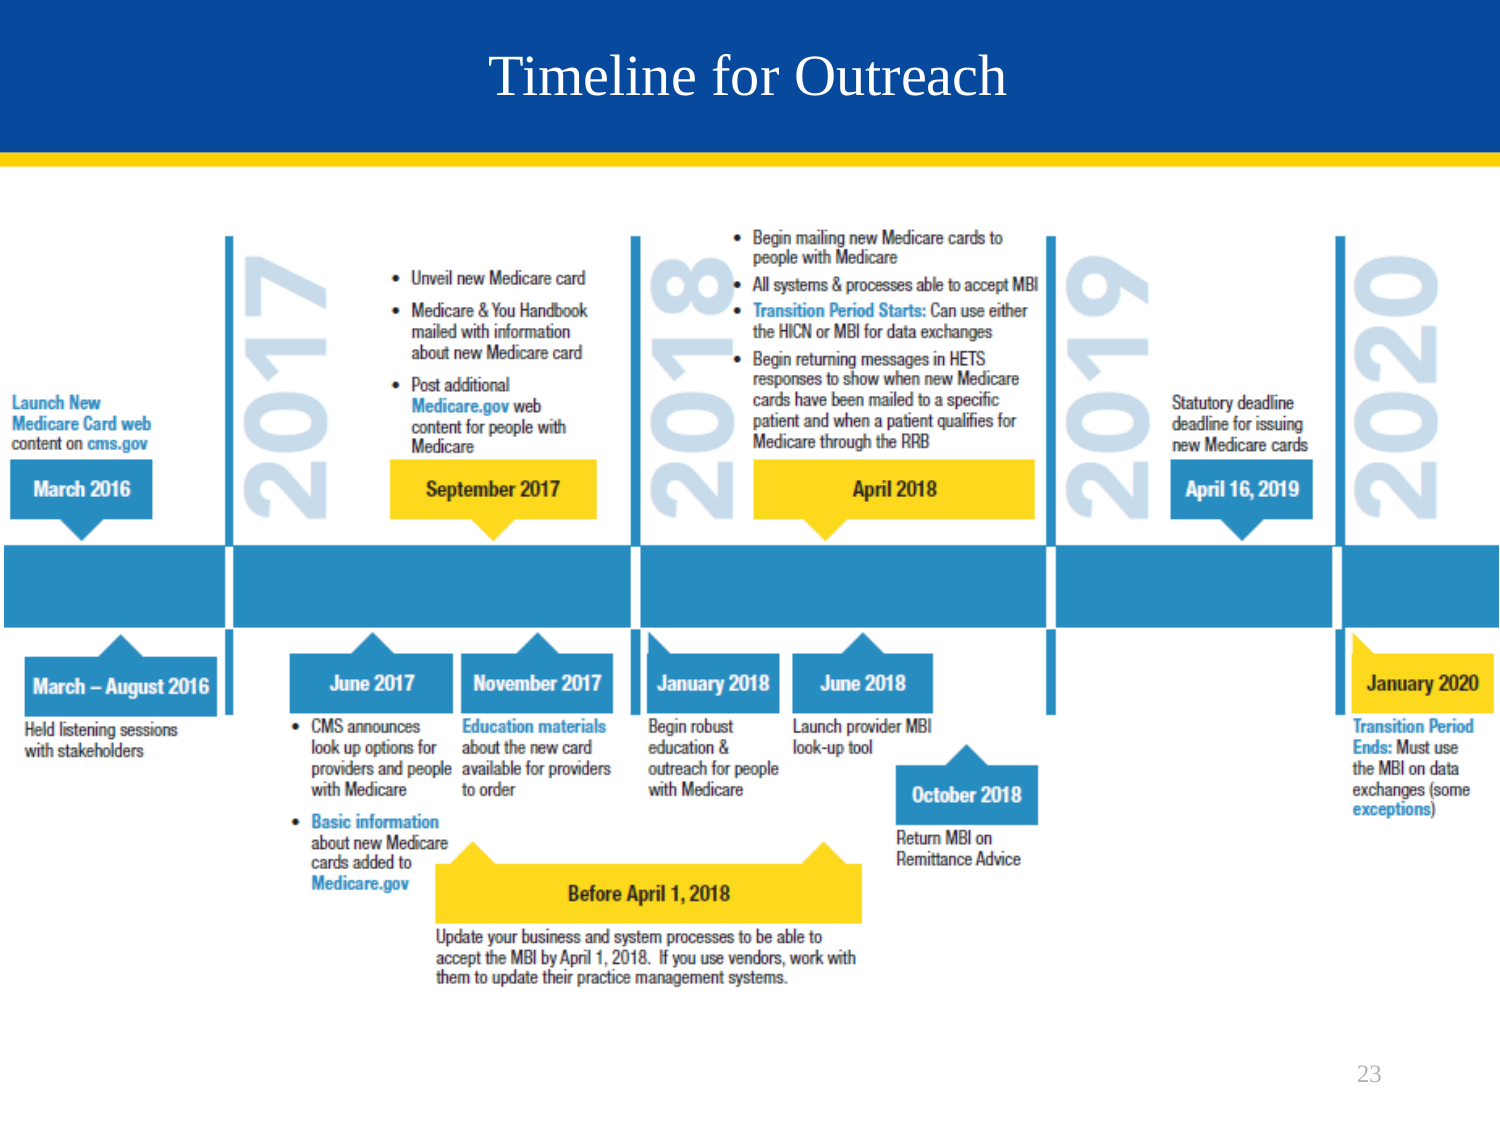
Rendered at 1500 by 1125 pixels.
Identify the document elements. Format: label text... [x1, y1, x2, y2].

picture [4, 217, 1499, 992]
slide_number 23 [1059, 1042, 1397, 1103]
title Timeline for Outreach [376, 37, 1121, 111]
